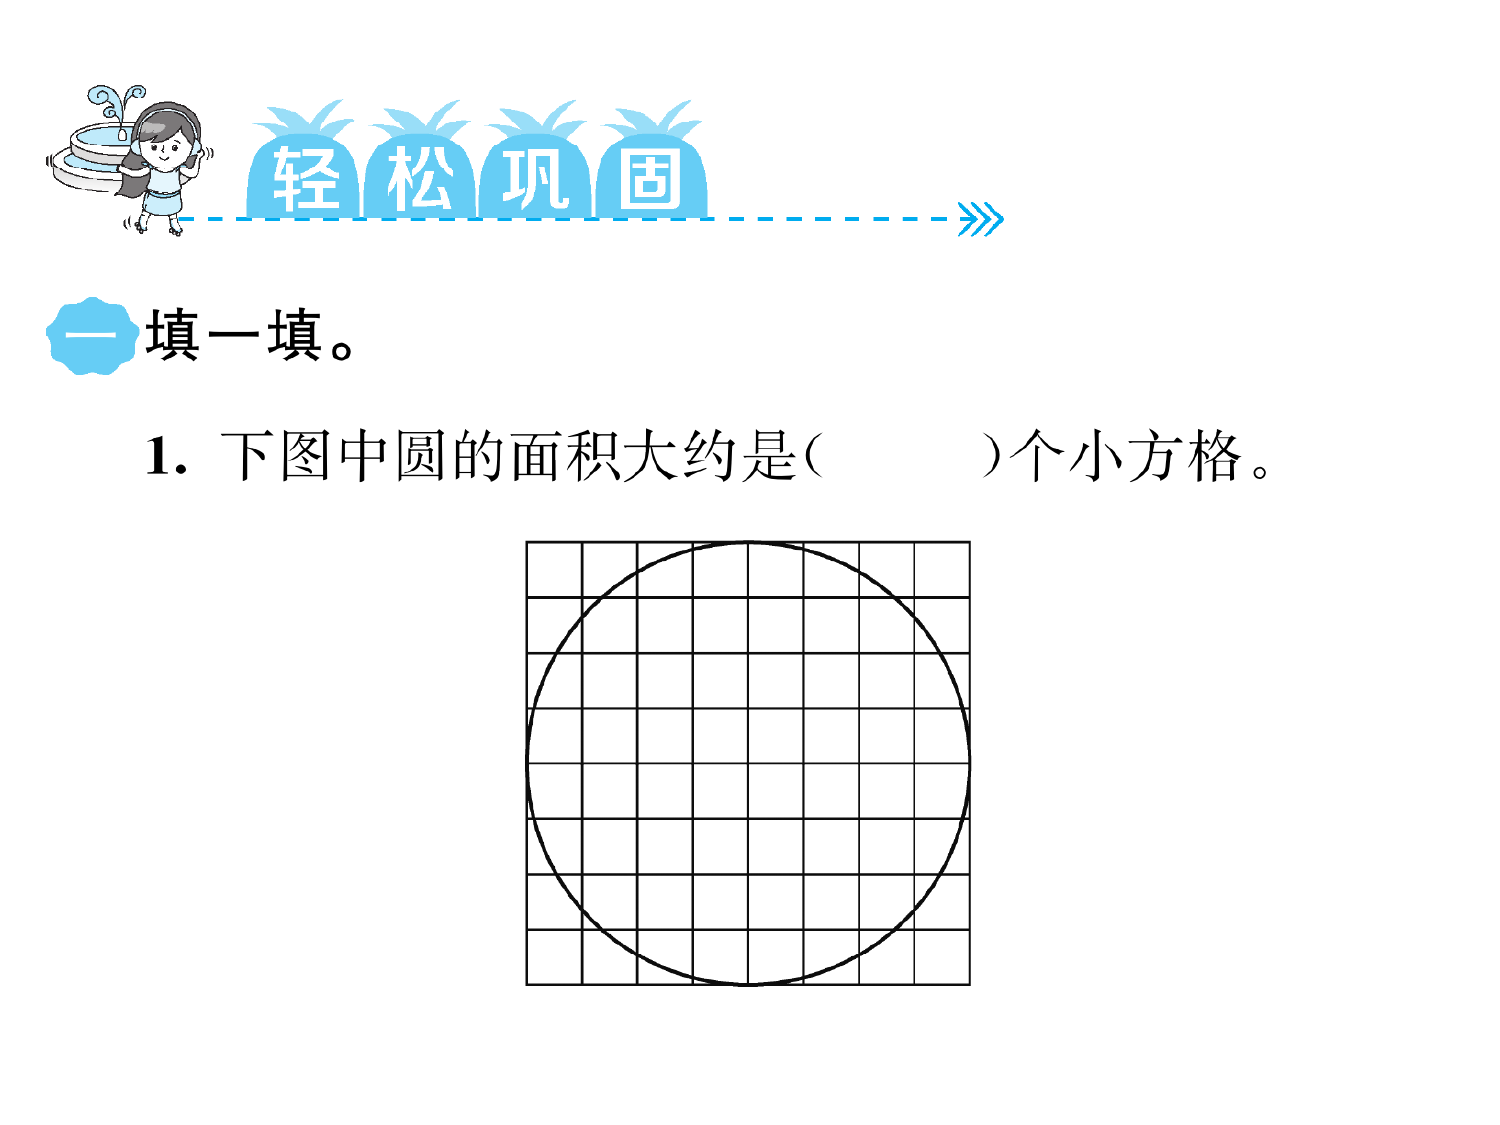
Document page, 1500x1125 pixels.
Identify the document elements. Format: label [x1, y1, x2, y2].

picture [41, 66, 1306, 1012]
